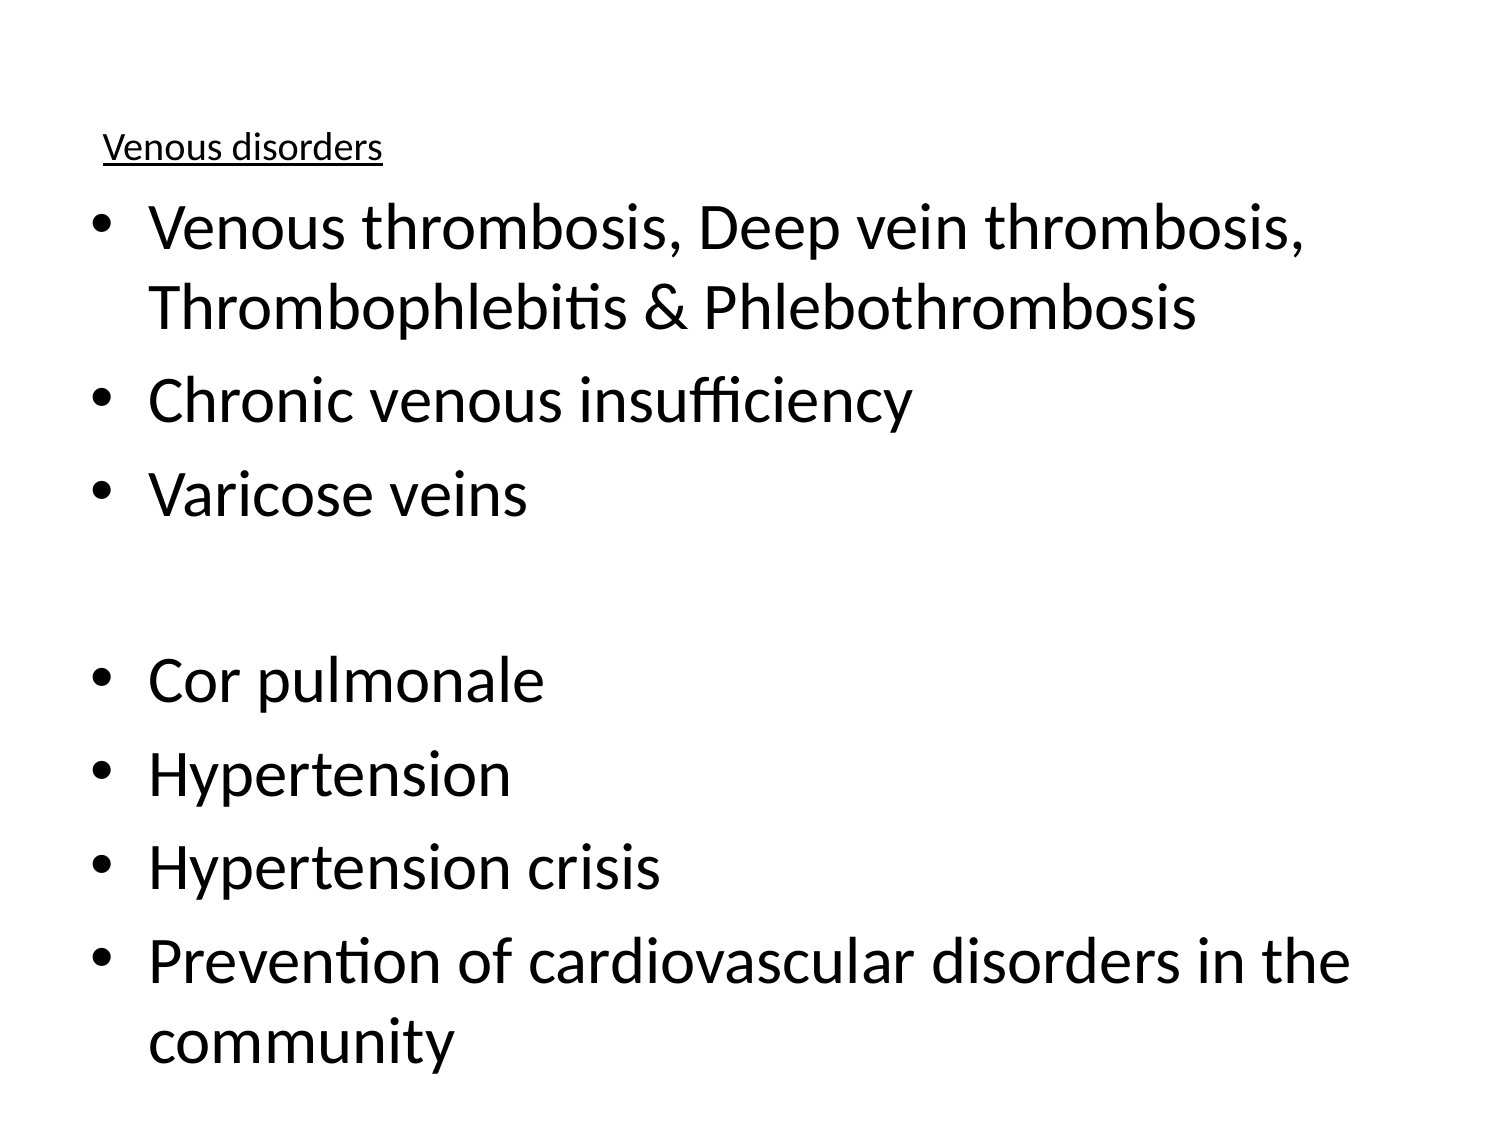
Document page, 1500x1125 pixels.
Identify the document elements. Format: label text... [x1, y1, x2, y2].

title Venous disorders [87, 112, 1438, 225]
list Venous thrombosis, Deep vein thrombosis, Thrombophlebitis & Phlebothrombosis Chronic venous insufficiency Varicose veins Cor pulmonale Hypertension Hypertension crisis Prevention of cardiovascular disorders in the community [75, 174, 1425, 1088]
